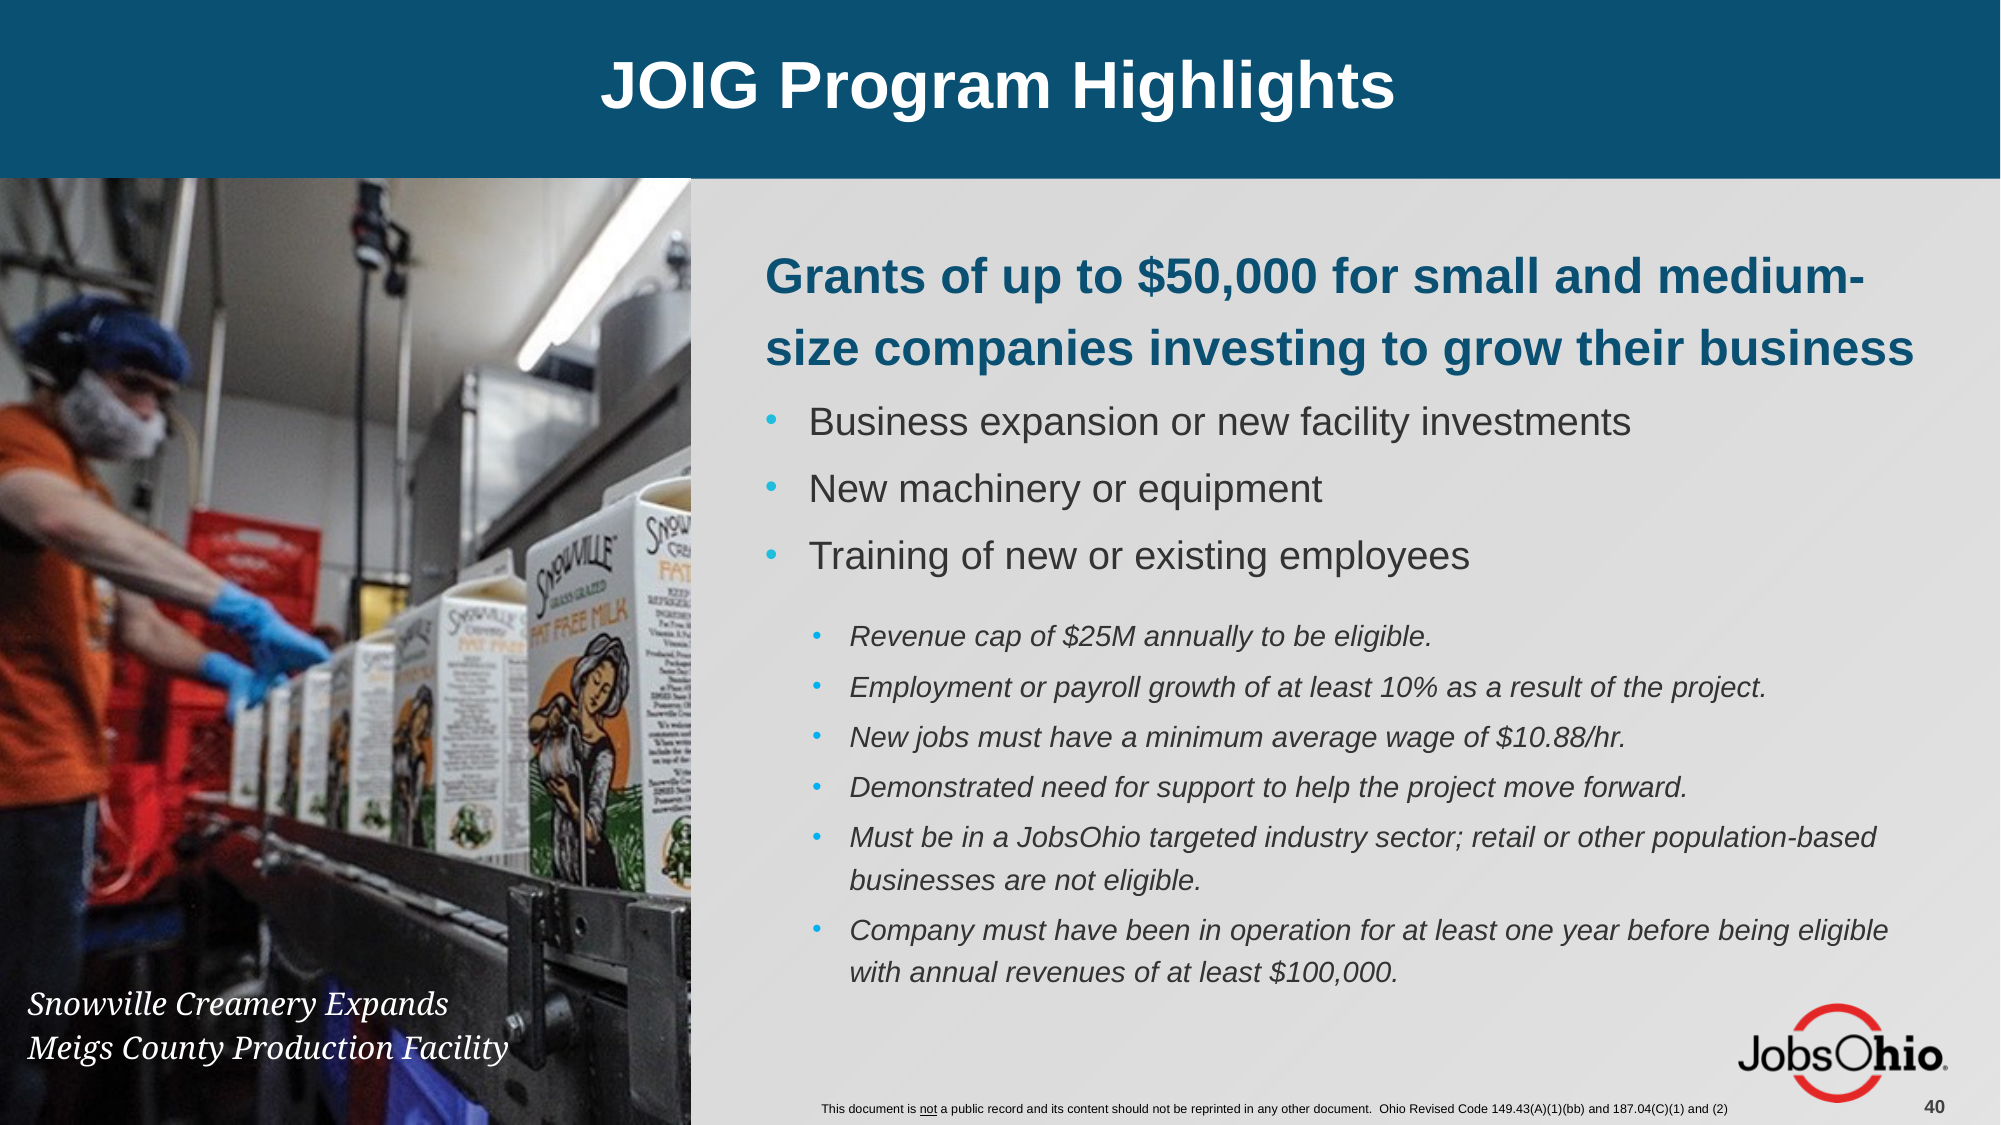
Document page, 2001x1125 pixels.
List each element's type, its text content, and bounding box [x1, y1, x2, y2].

picture [0, 179, 691, 1125]
title JOIG Program Highlights [85, 8, 1914, 165]
slide_number 40 [1627, 1087, 1961, 1125]
picture [1738, 1003, 1948, 1087]
list Grants of up to $50,000 for small and medium-size companies investing to grow their business Business expansion or new facility investments New machinery or equipment Training of new or existing employees Revenue cap of $25M annually to be eligible. Employment or payroll growth of at least 10% as a result of the project. New jobs must have a minimum average wage of $10.88/hr. Demonstrated need for support to help the project move forward. Must be in a JobsOhio targeted industry sector; retail or other population-based businesses are not eligible. Company must have been in operation for at least one year before being eligible with annual revenues of at least $100,000. [750, 224, 1935, 901]
